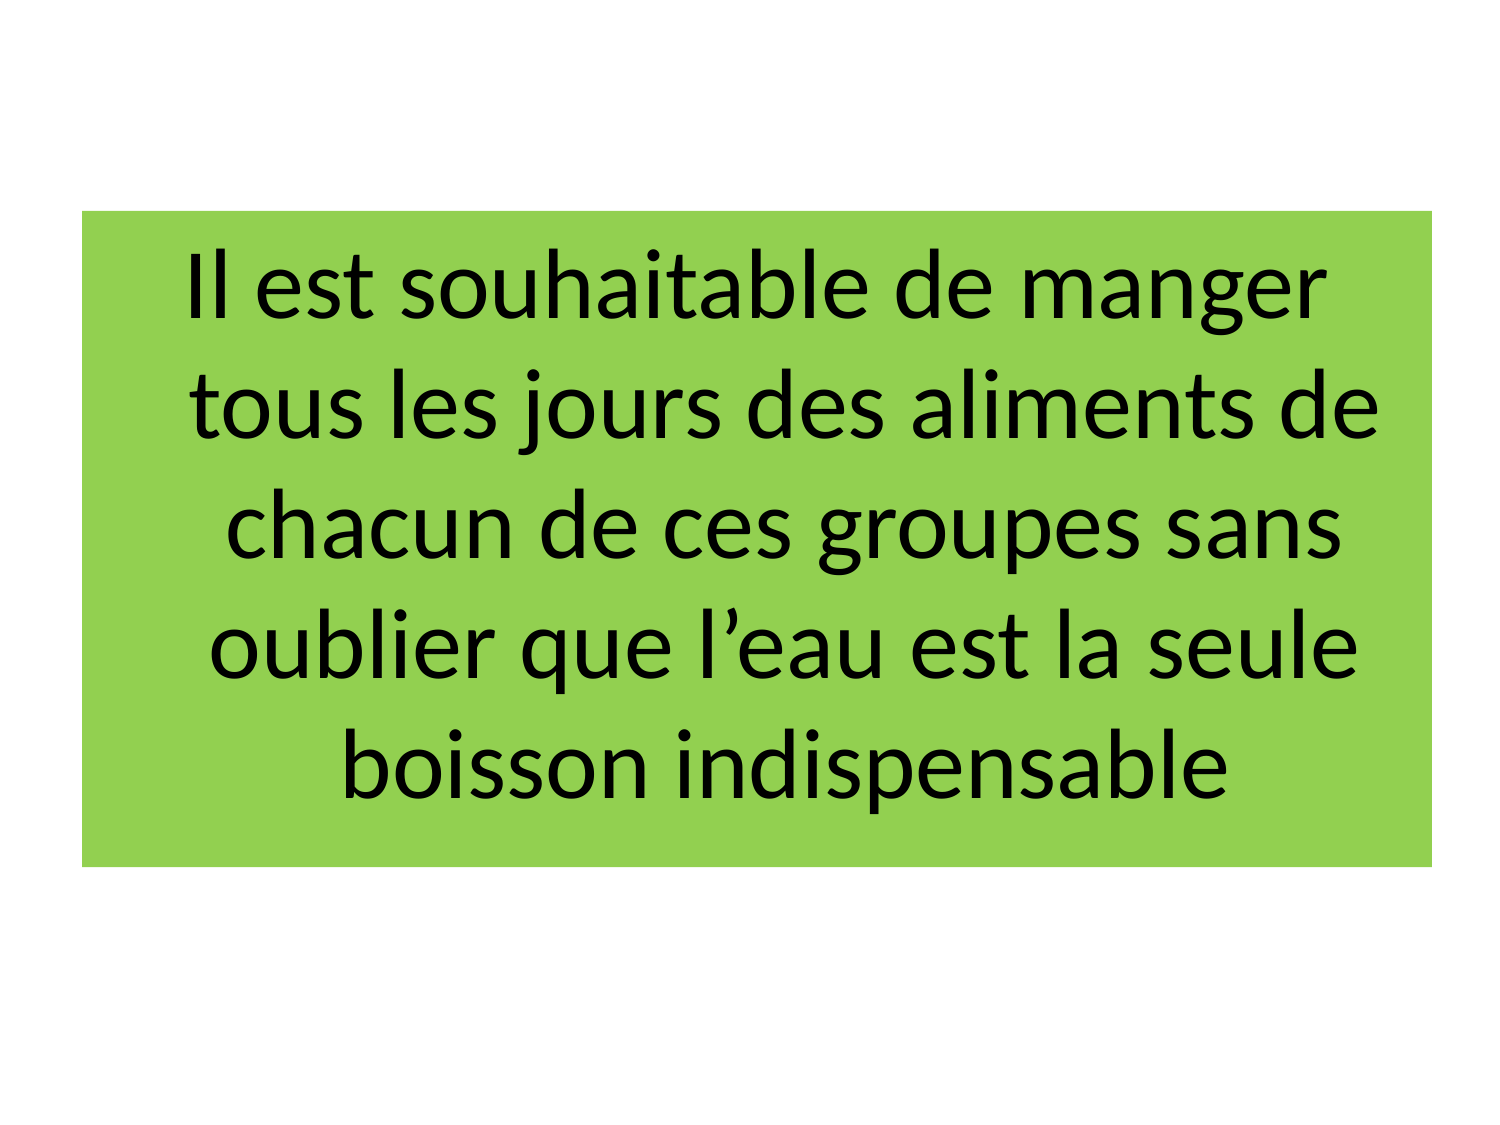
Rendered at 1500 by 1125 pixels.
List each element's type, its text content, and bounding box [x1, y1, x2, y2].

list Il est souhaitable de manger tous les jours des aliments de chacun de ces groupes sans oublier que l’eau est la seule boisson indispensable [82, 210, 1432, 868]
